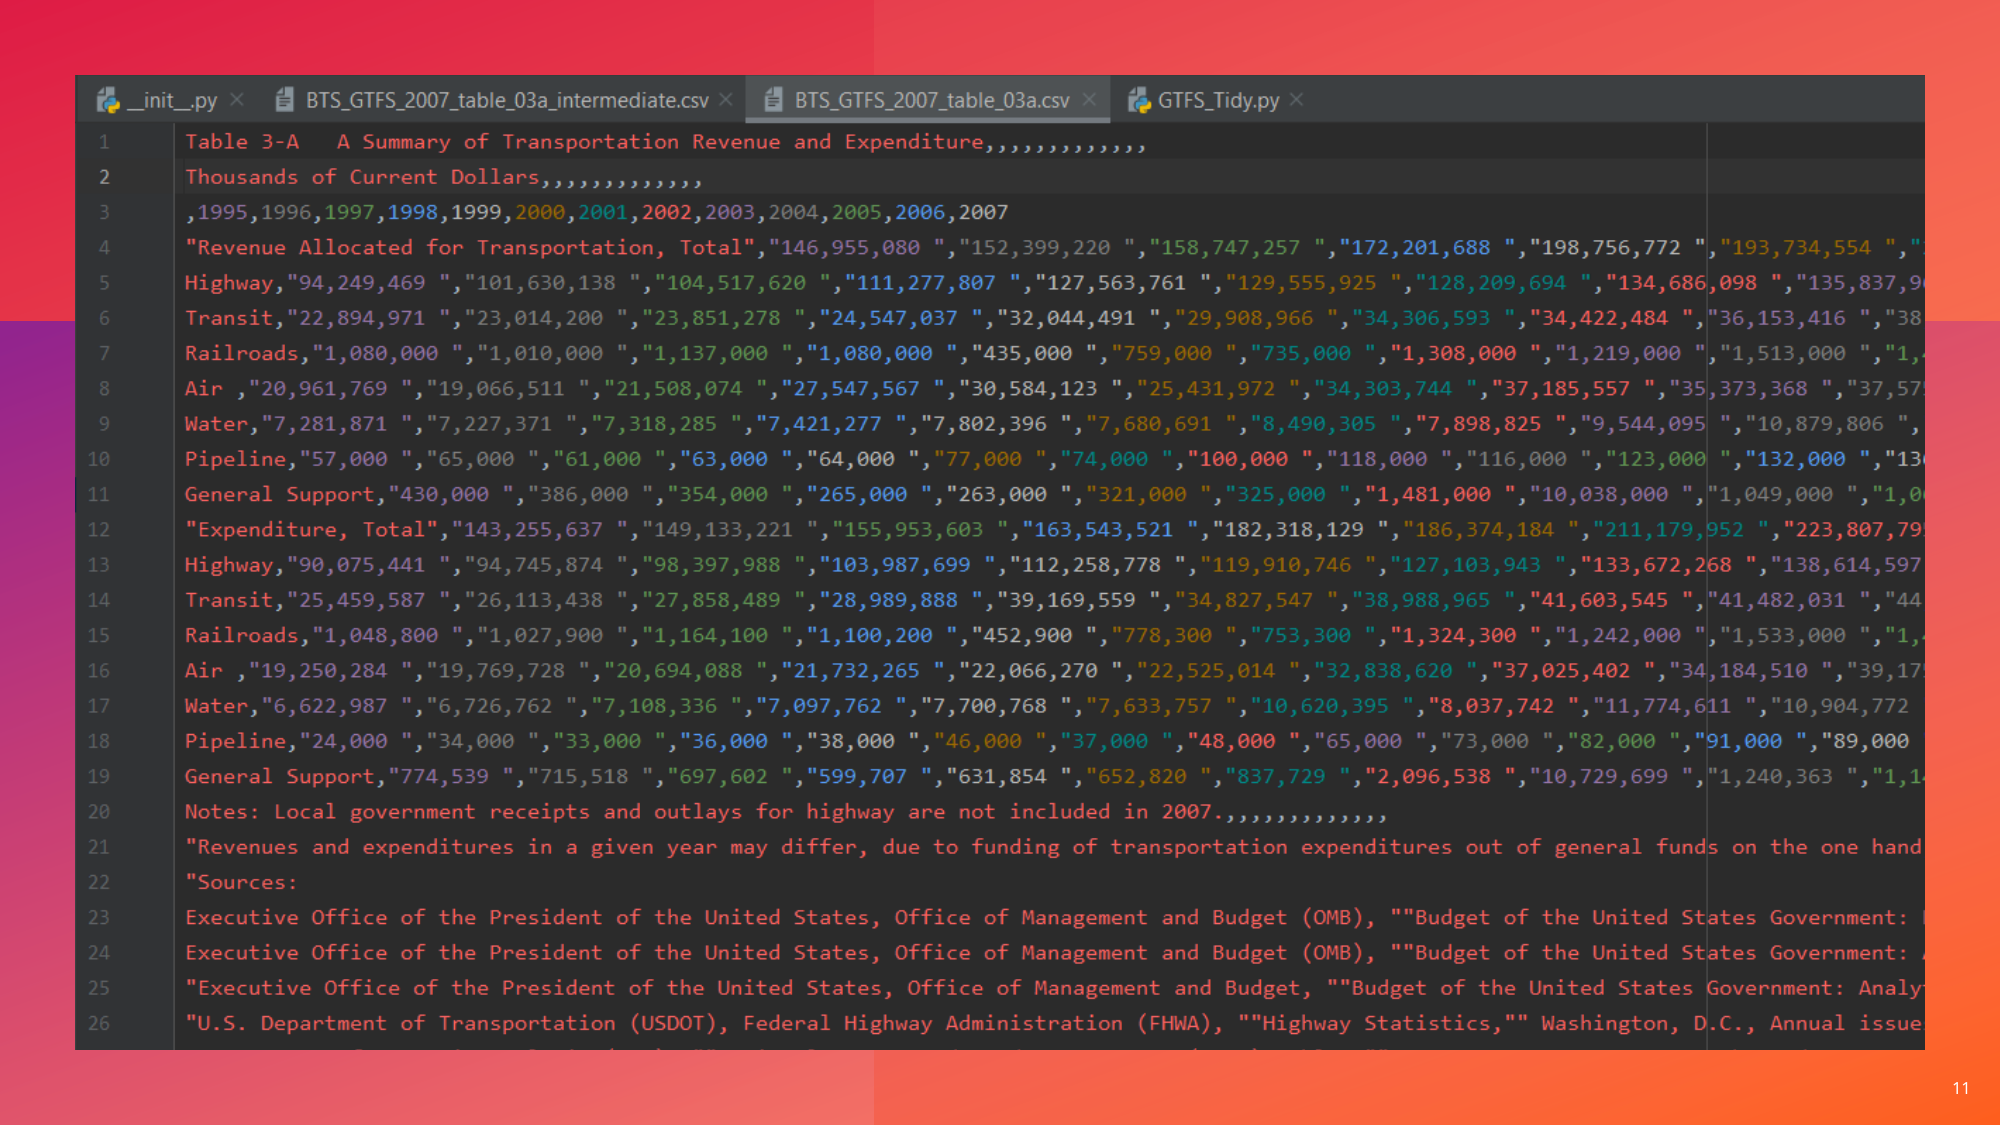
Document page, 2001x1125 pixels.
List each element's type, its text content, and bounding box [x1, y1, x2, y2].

text_box [874, 0, 2000, 321]
text_box [0, 321, 2000, 1125]
title 11 [1914, 1051, 1987, 1125]
picture [74, 74, 1925, 1050]
text_box [0, 0, 874, 321]
